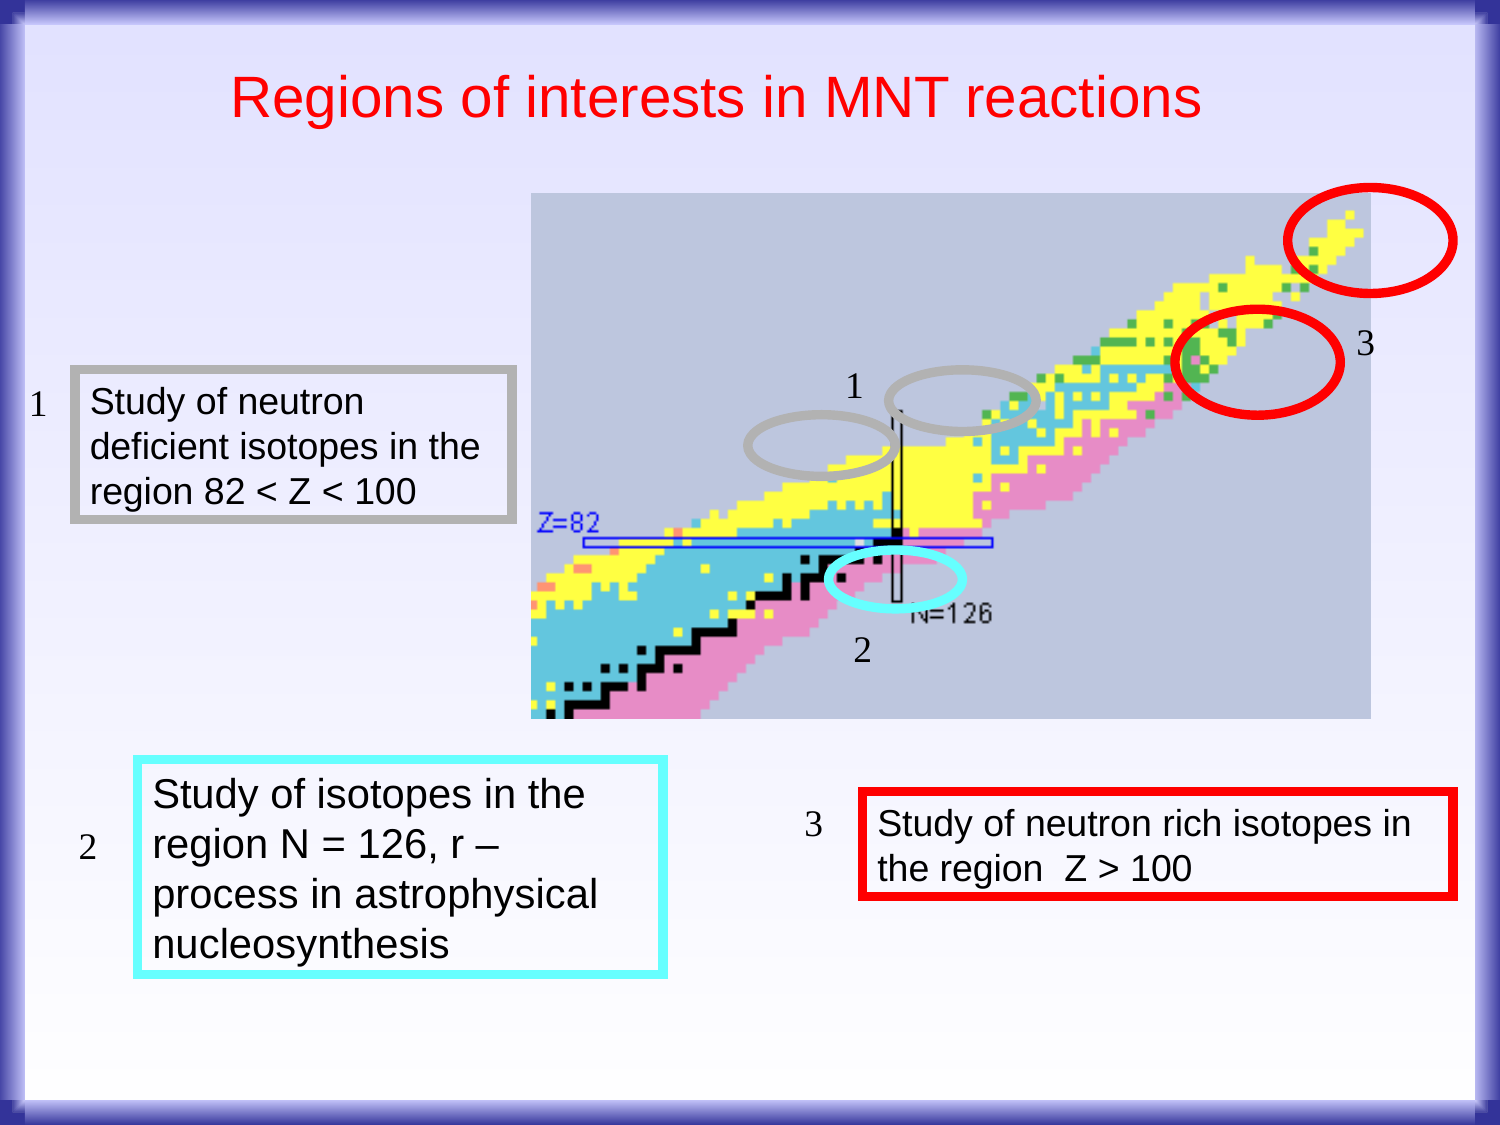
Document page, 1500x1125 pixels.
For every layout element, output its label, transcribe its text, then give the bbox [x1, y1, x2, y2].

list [531, 193, 862, 719]
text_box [862, 187, 1454, 898]
title Regions of interests in MNT reactions [87, 0, 1363, 188]
text_box 1 [14, 371, 63, 432]
text_box Study of neutron deficient isotopes in the region 82 < Z < 100 [74, 369, 512, 520]
text_box 3 [789, 791, 838, 852]
text_box 2 [63, 814, 113, 875]
text_box Study of isotopes in the region N = 126, r – process in astrophysical nucleosynthesis [137, 759, 663, 975]
